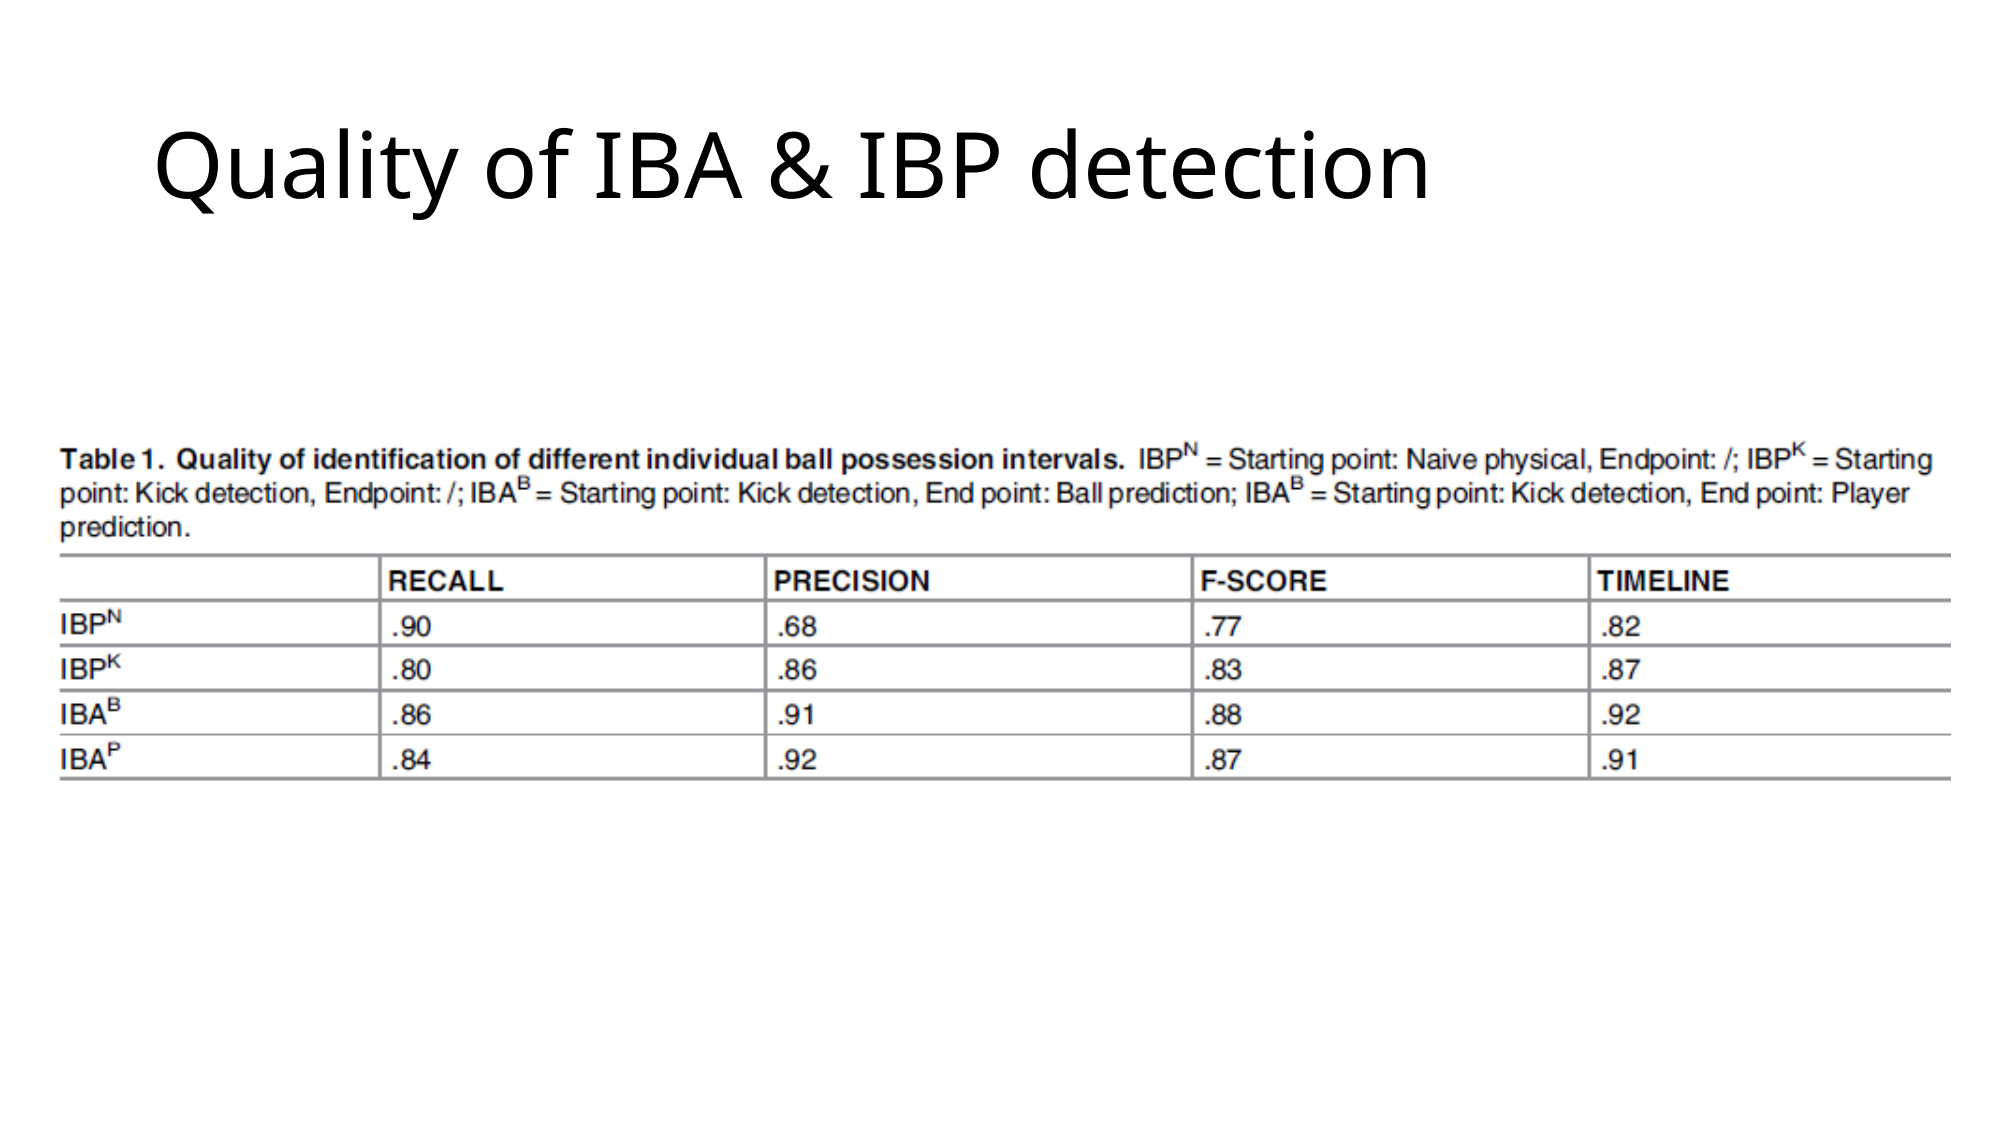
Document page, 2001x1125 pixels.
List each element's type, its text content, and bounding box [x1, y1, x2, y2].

title Quality of IBA & IBP detection [137, 59, 1863, 278]
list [49, 428, 1951, 796]
